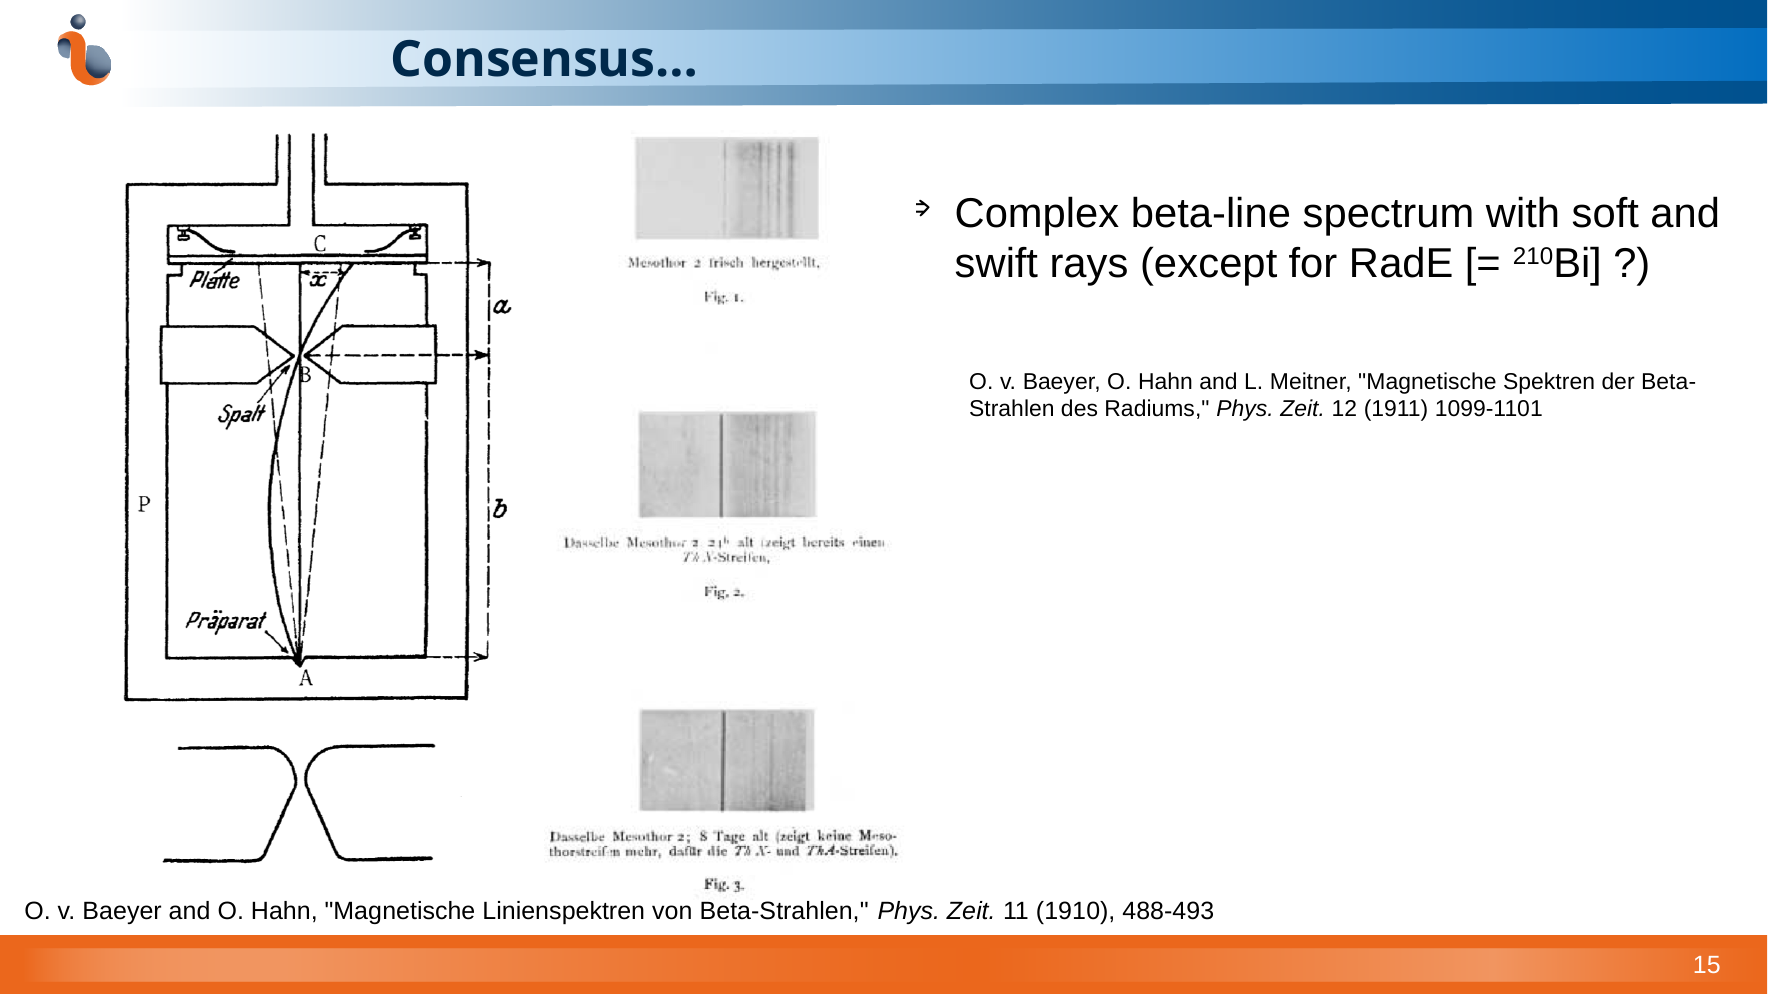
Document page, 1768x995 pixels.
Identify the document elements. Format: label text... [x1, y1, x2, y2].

slide_number 15 [1338, 937, 1736, 991]
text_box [540, 107, 1746, 911]
text_box O. v. Baeyer and O. Hahn, "Magnetische Linienspektren von Beta-Strahlen," Phys. Zeit. 11 (1910), 488-493 [9, 886, 1237, 962]
picture [0, 0, 1768, 994]
title Consensus… [375, 24, 1534, 96]
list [21, 118, 540, 887]
